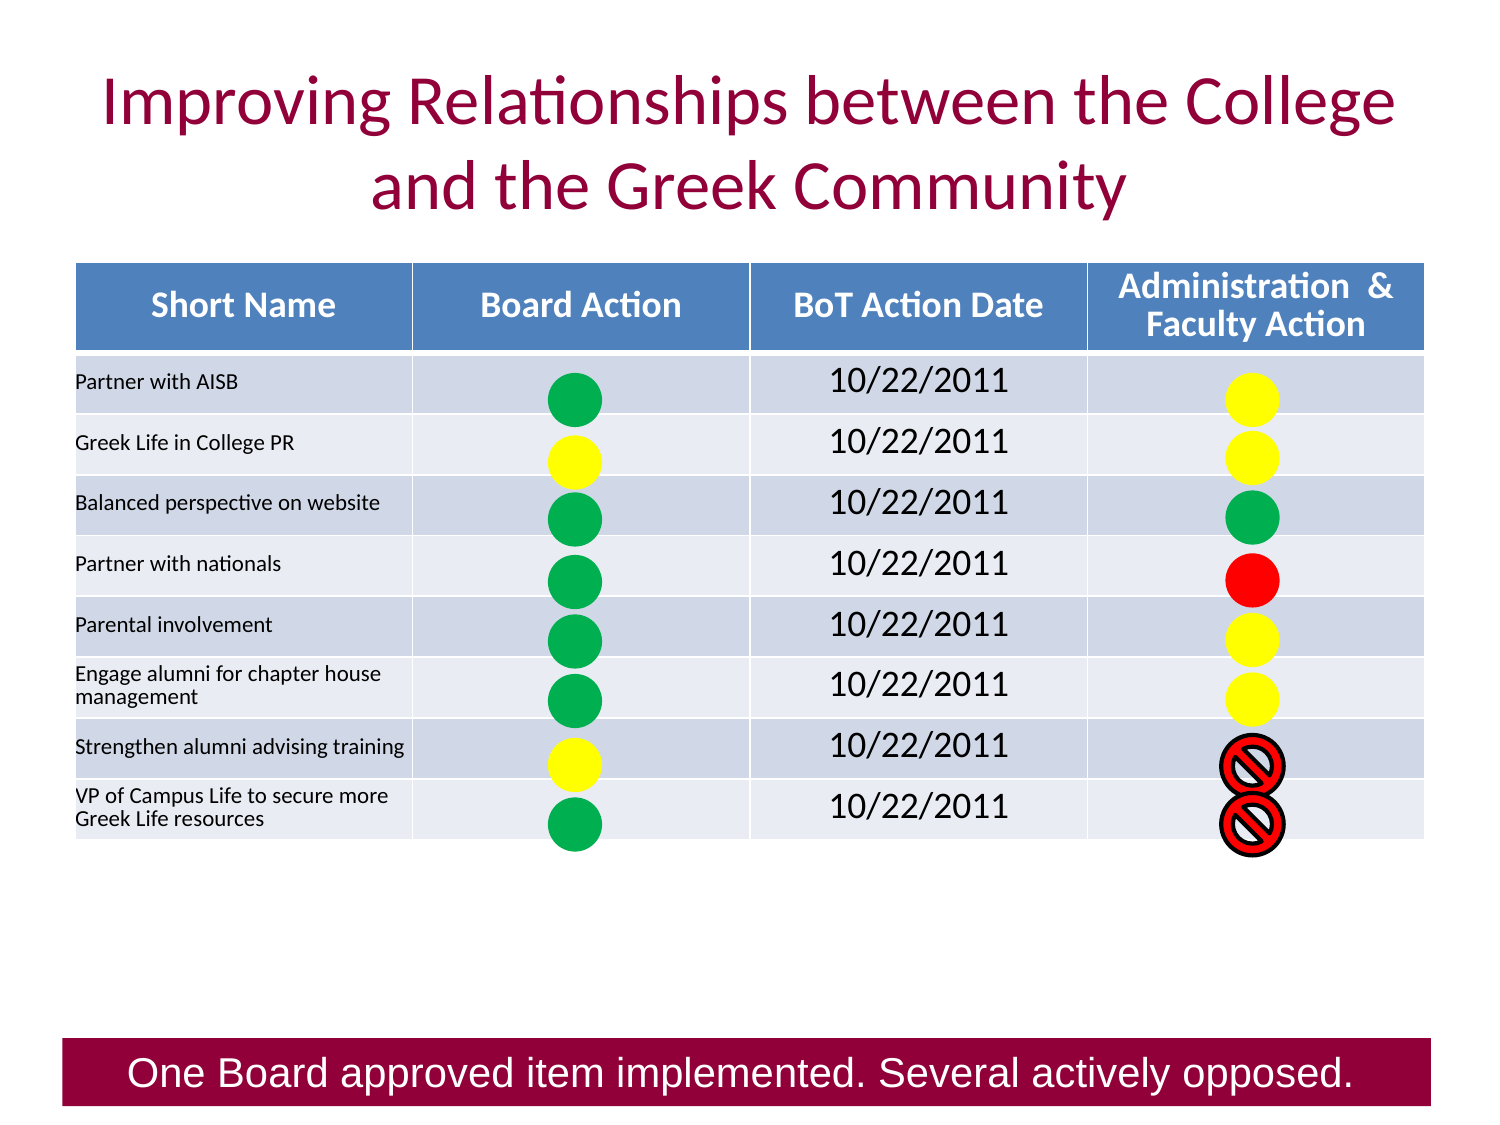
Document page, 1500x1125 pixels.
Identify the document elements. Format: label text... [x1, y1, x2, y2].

table_cell [1088, 780, 1234, 839]
table_cell [413, 415, 749, 474]
text_box [547, 673, 603, 729]
table_cell [413, 356, 749, 413]
table_cell [1088, 597, 1424, 656]
table_header BoT Action Date [751, 263, 1087, 350]
title Improving Relationships between the College and the Greek Community [75, 45, 1425, 233]
text_box [547, 554, 603, 610]
table_cell [413, 536, 749, 595]
table_header Administration & Faculty Action [1088, 263, 1424, 350]
table_cell 10/22/2011 [751, 536, 1087, 595]
table_cell 10/22/2011 [751, 780, 1087, 839]
text_box [547, 737, 603, 793]
table_header Board Action [413, 263, 749, 350]
table_cell VP of Campus Life to secure more Greek Life resources [76, 780, 412, 839]
table_cell [1088, 356, 1424, 413]
table_cell Balanced perspective on website [76, 476, 412, 535]
table_cell Greek Life in College PR [76, 415, 412, 474]
text_box [1225, 430, 1280, 486]
table_cell Partner with nationals [76, 536, 412, 595]
text_box [547, 372, 603, 428]
table_cell [1249, 807, 1269, 828]
table_cell [413, 597, 749, 656]
table_cell 10/22/2011 [751, 476, 1087, 535]
text_box [1225, 372, 1280, 428]
text_box [1225, 490, 1280, 545]
text_box [547, 492, 603, 547]
table_cell [1088, 658, 1424, 717]
text_box One Board approved item implemented. Several actively opposed. [62, 1038, 1431, 1107]
text_box [547, 797, 603, 852]
table_cell [1088, 415, 1424, 474]
table_cell [1271, 780, 1424, 839]
table_cell [413, 780, 749, 839]
table_cell 10/22/2011 [751, 356, 1087, 413]
table_cell Partner with AISB [76, 356, 412, 413]
text_box [547, 435, 603, 490]
table_cell 10/22/2011 [751, 719, 1087, 778]
table_cell 10/22/2011 [751, 415, 1087, 474]
table_cell [413, 476, 749, 535]
table_cell [1088, 719, 1424, 778]
table_cell [1236, 820, 1255, 839]
text_box [547, 614, 603, 669]
text_box [1225, 672, 1280, 727]
table_cell [1088, 536, 1424, 595]
table_cell 10/22/2011 [751, 658, 1087, 717]
table_cell [1088, 476, 1424, 535]
text_box [1219, 790, 1286, 858]
table_cell 10/22/2011 [751, 597, 1087, 656]
table_cell [413, 658, 749, 717]
text_box [1225, 612, 1280, 668]
table_cell Strengthen alumni advising training [76, 719, 412, 778]
text_box [1225, 553, 1280, 608]
table_cell Parental involvement [76, 597, 412, 656]
text_box [1219, 732, 1286, 795]
table_cell Engage alumni for chapter house management [76, 658, 412, 717]
table_cell [413, 719, 749, 778]
table_header Short Name [76, 263, 412, 350]
